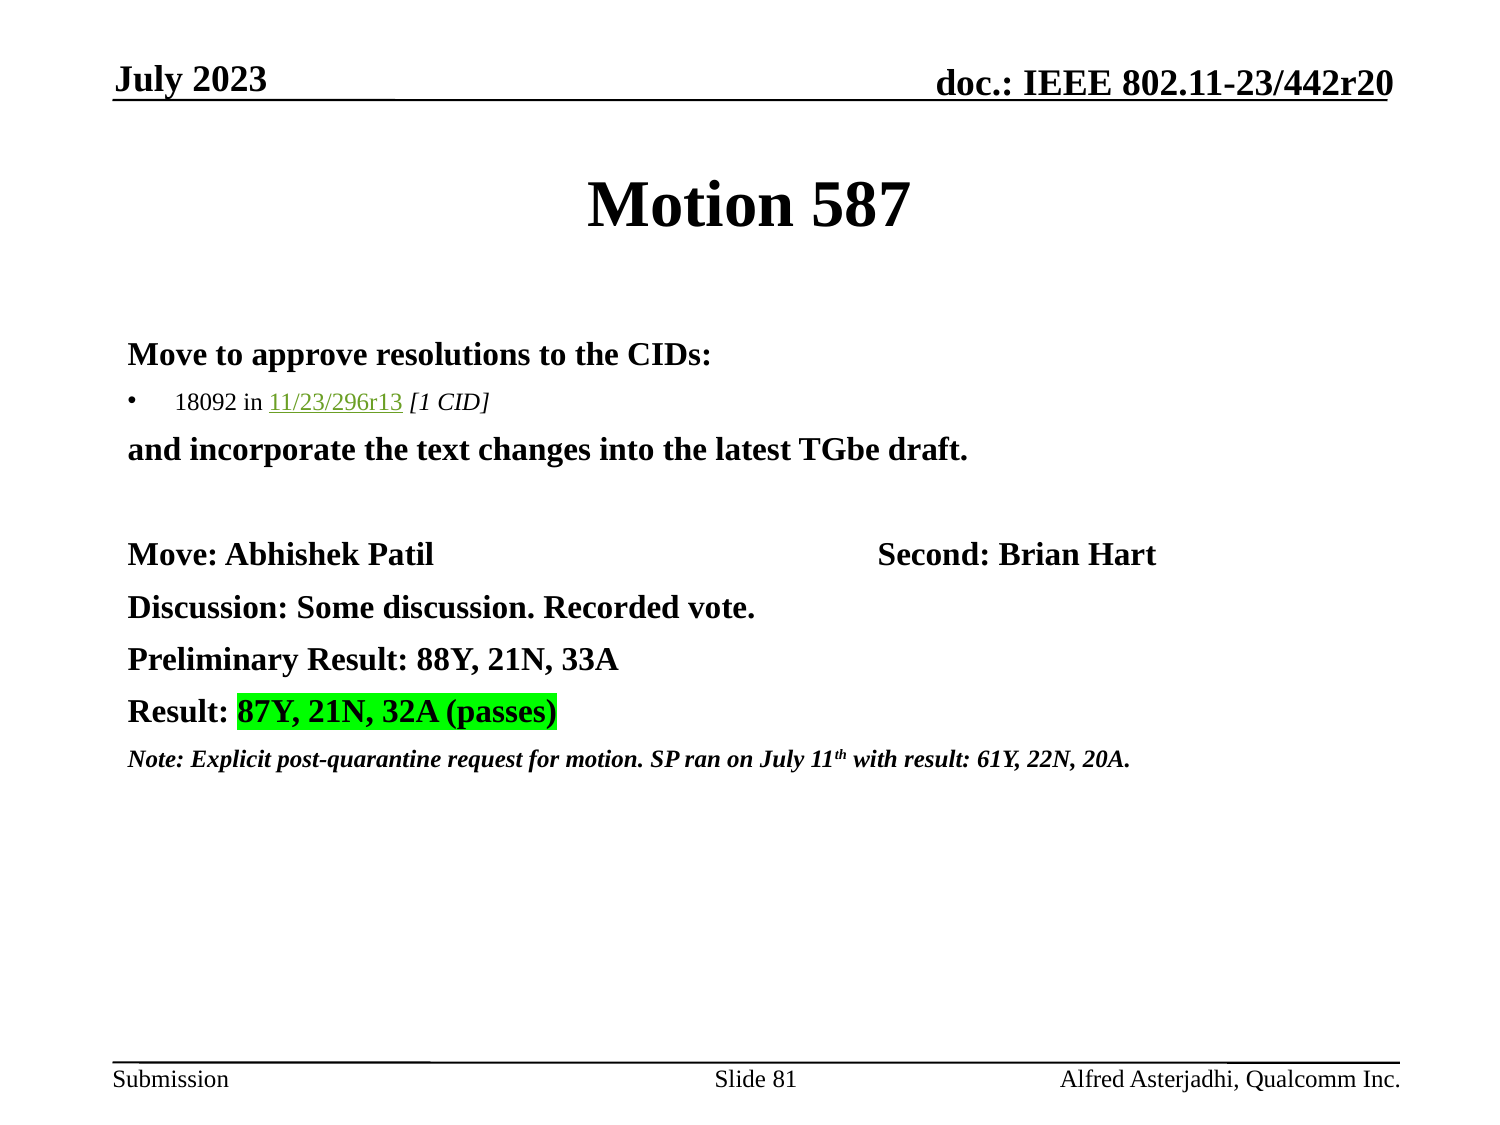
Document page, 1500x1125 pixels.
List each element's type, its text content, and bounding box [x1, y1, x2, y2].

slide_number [114, 54, 423, 100]
list Move to approve resolutions to the CIDs: 18092 in 11/23/296r13 [1 CID] and incorporate the text changes into the latest TGbe draft. Move: Abhishek Patil Second: Brian Hart Discussion: Some discussion. Recorded vote. Preliminary Result: 88Y, 21N, 33A Result: 87Y, 21N, 32A (passes) Note: Explicit post-quarantine request for motion. SP ran on July 11th with result: 61Y, 22N, 20A. [112, 324, 1388, 1063]
slide_number Slide 81 [712, 1061, 800, 1123]
title Motion 587 [112, 112, 1388, 288]
footer Alfred Asterjadhi, Qualcomm Inc. [878, 1061, 1402, 1093]
